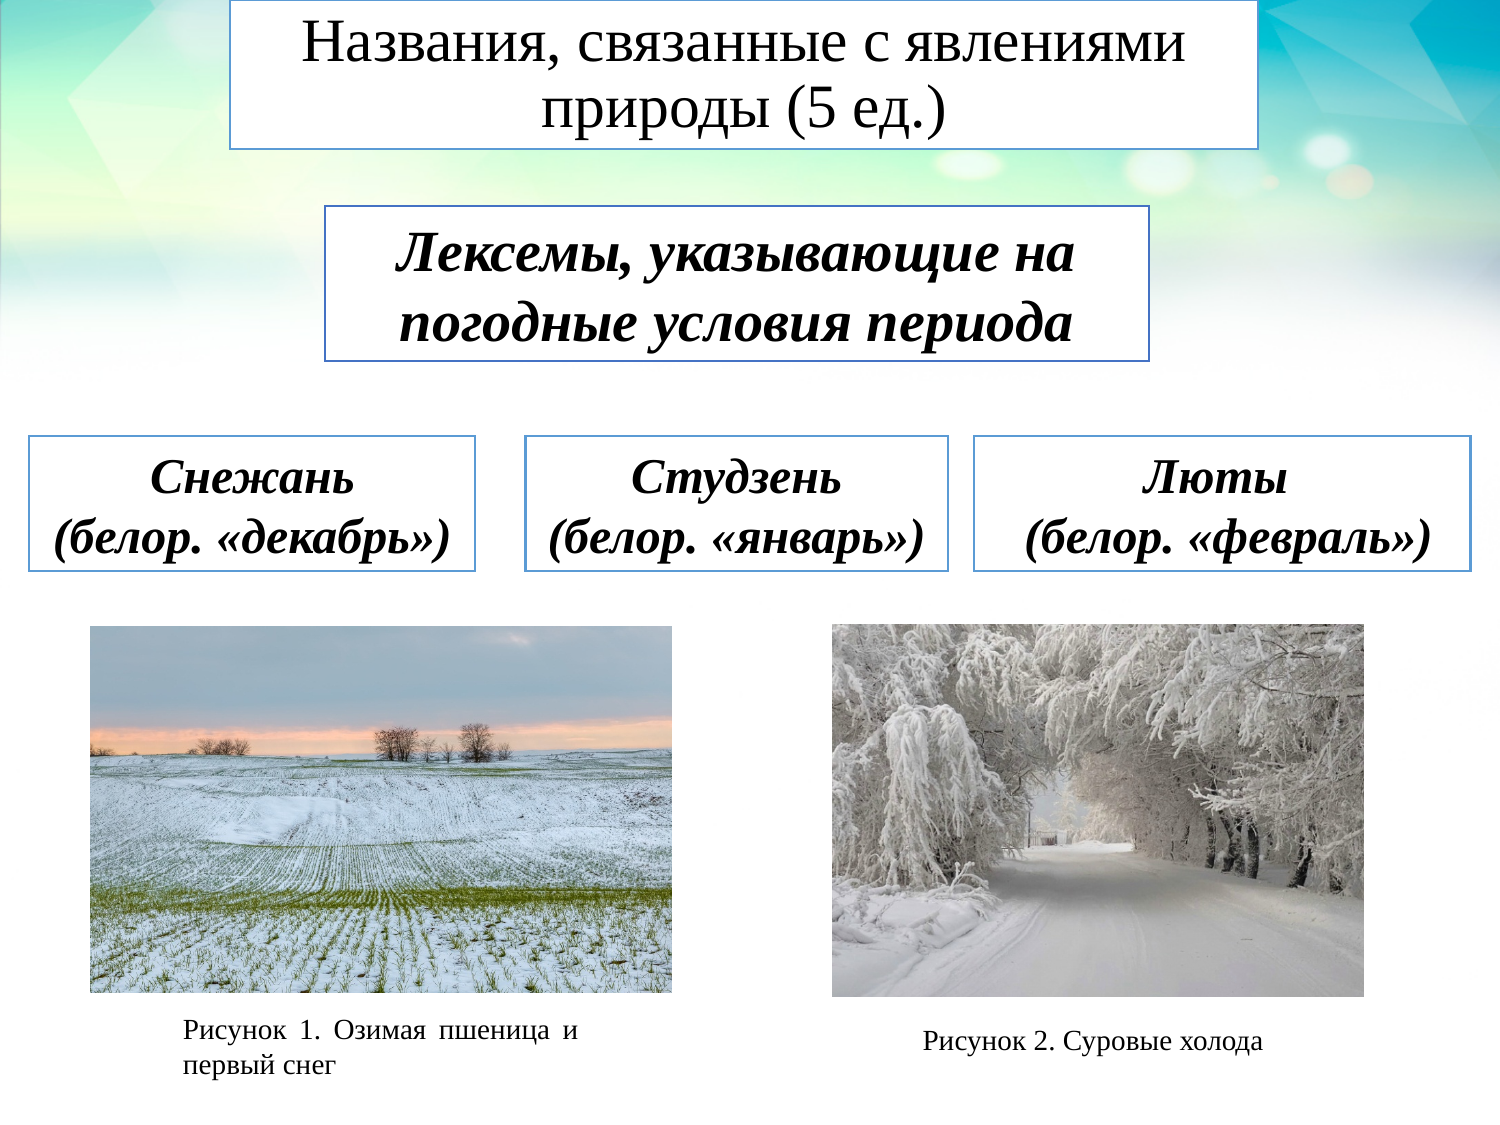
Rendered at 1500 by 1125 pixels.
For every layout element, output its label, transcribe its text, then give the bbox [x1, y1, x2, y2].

text_box Рисунок 1. Озимая пшеница и первый снег [168, 1003, 594, 1088]
text_box Рисунок 2. Суровые холода [907, 1013, 1333, 1064]
text_box Студзень (белор. «январь») [524, 435, 949, 572]
title Названия, связанные с явлениями природы (5 ед.) [229, 0, 1259, 150]
picture [0, 0, 1500, 1125]
text_box Люты (белор. «февраль») [973, 435, 1472, 572]
text_box Снежань (белор. «декабрь») [28, 435, 476, 572]
text_box Лексемы, указывающие на погодные условия периода [324, 205, 1150, 362]
